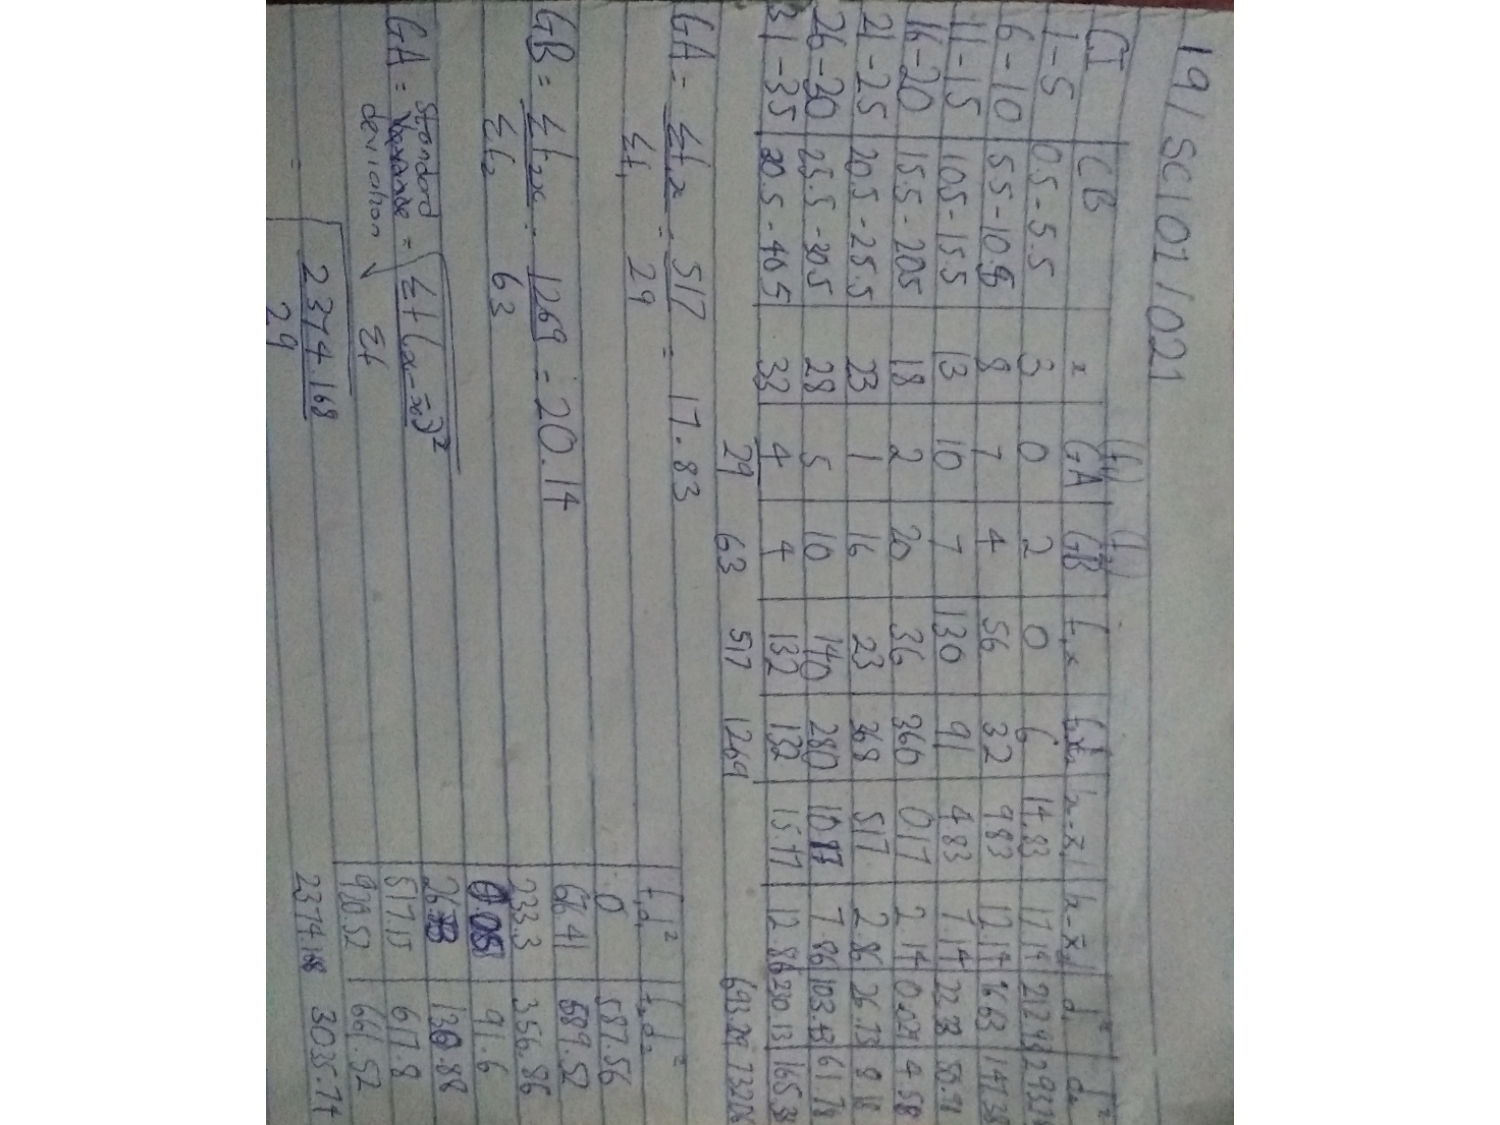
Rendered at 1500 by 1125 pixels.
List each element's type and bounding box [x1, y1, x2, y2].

picture [266, 0, 1234, 1125]
